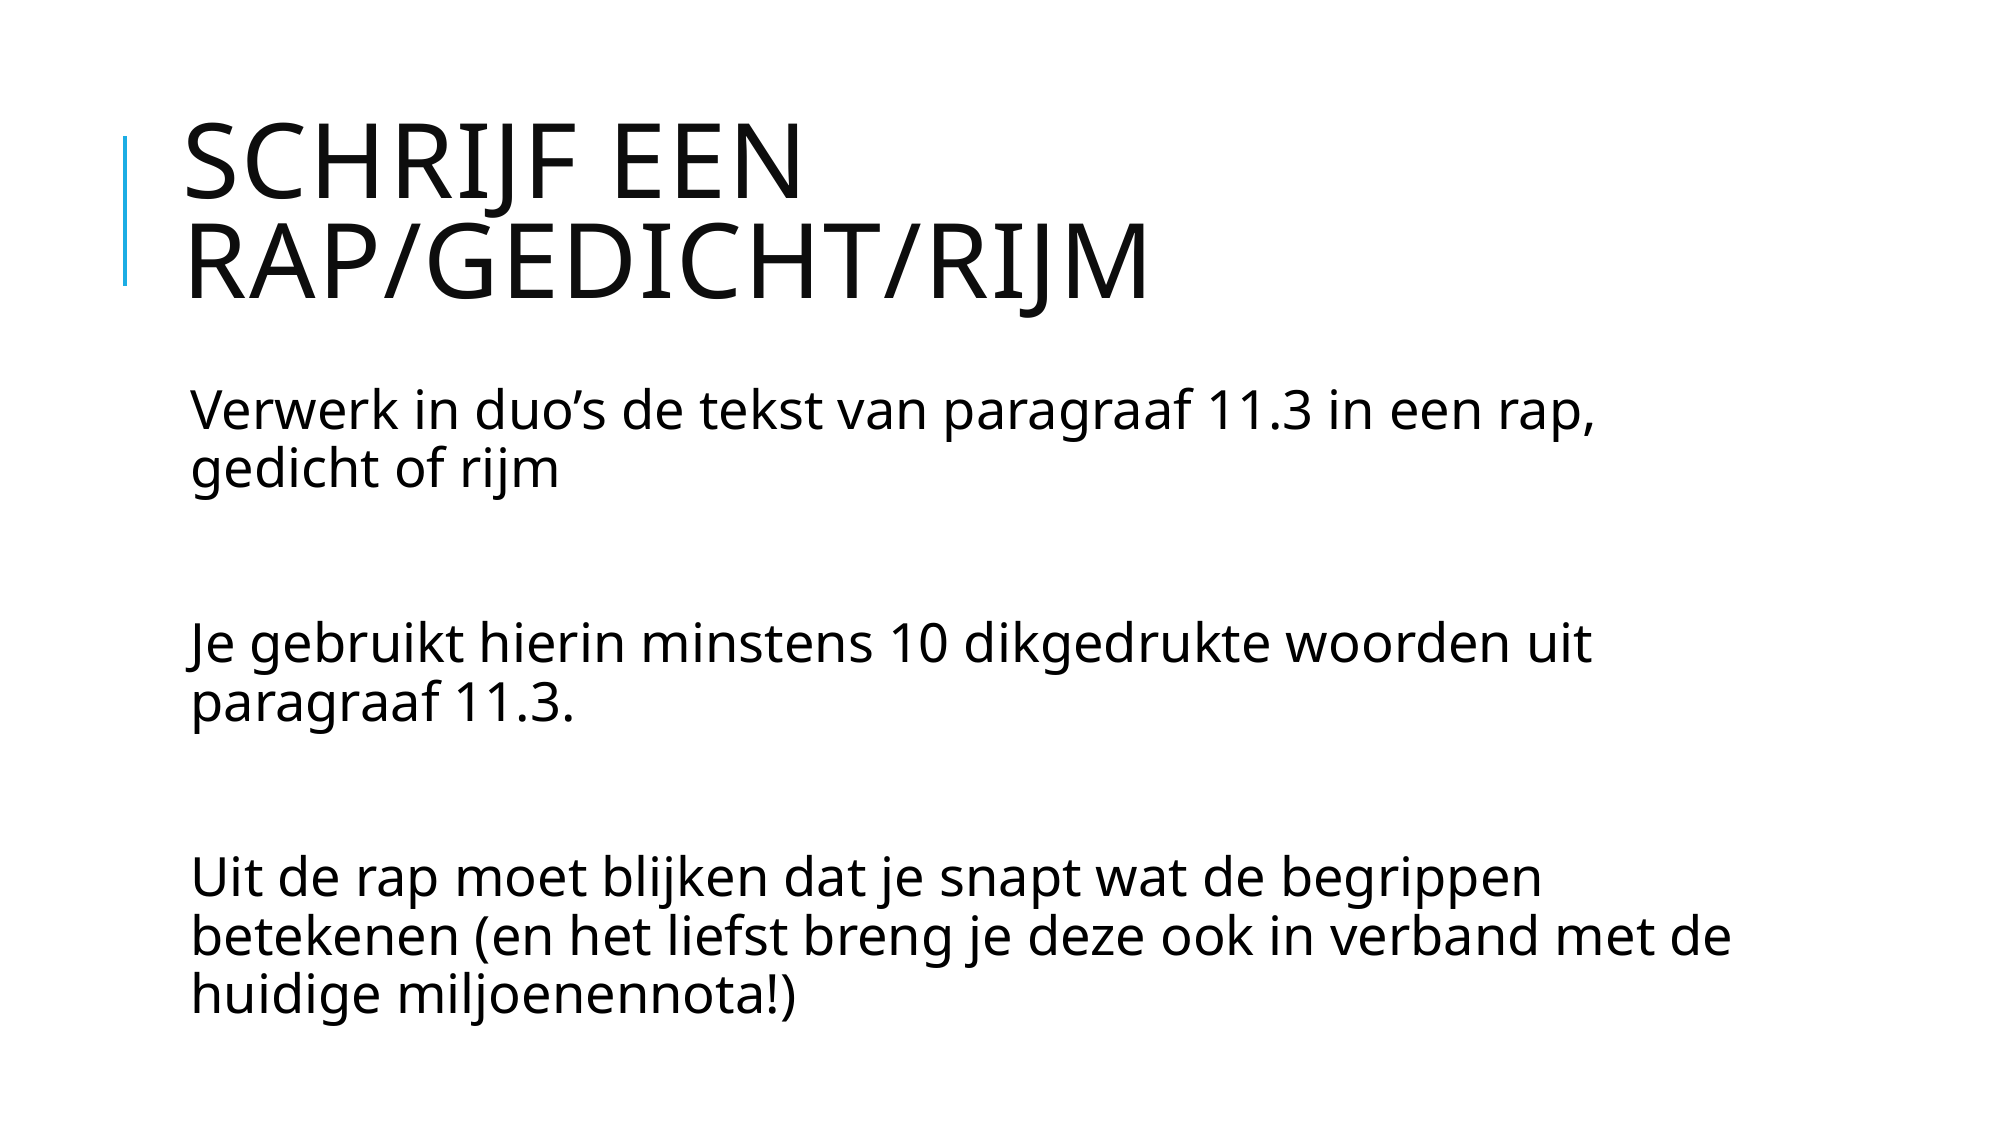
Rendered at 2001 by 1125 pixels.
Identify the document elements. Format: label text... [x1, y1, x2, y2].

list Verwerk in duo’s de tekst van paragraaf 11.3 in een rap, gedicht of rijm Je gebruikt hierin minstens 10 dikgedrukte woorden uit paragraaf 11.3. Uit de rap moet blijken dat je snapt wat de begrippen betekenen (en het liefst breng je deze ook in verband met de huidige miljoenennota!) [168, 375, 1763, 1035]
title Schrijf een rap/gedicht/rijm [168, 96, 1763, 342]
